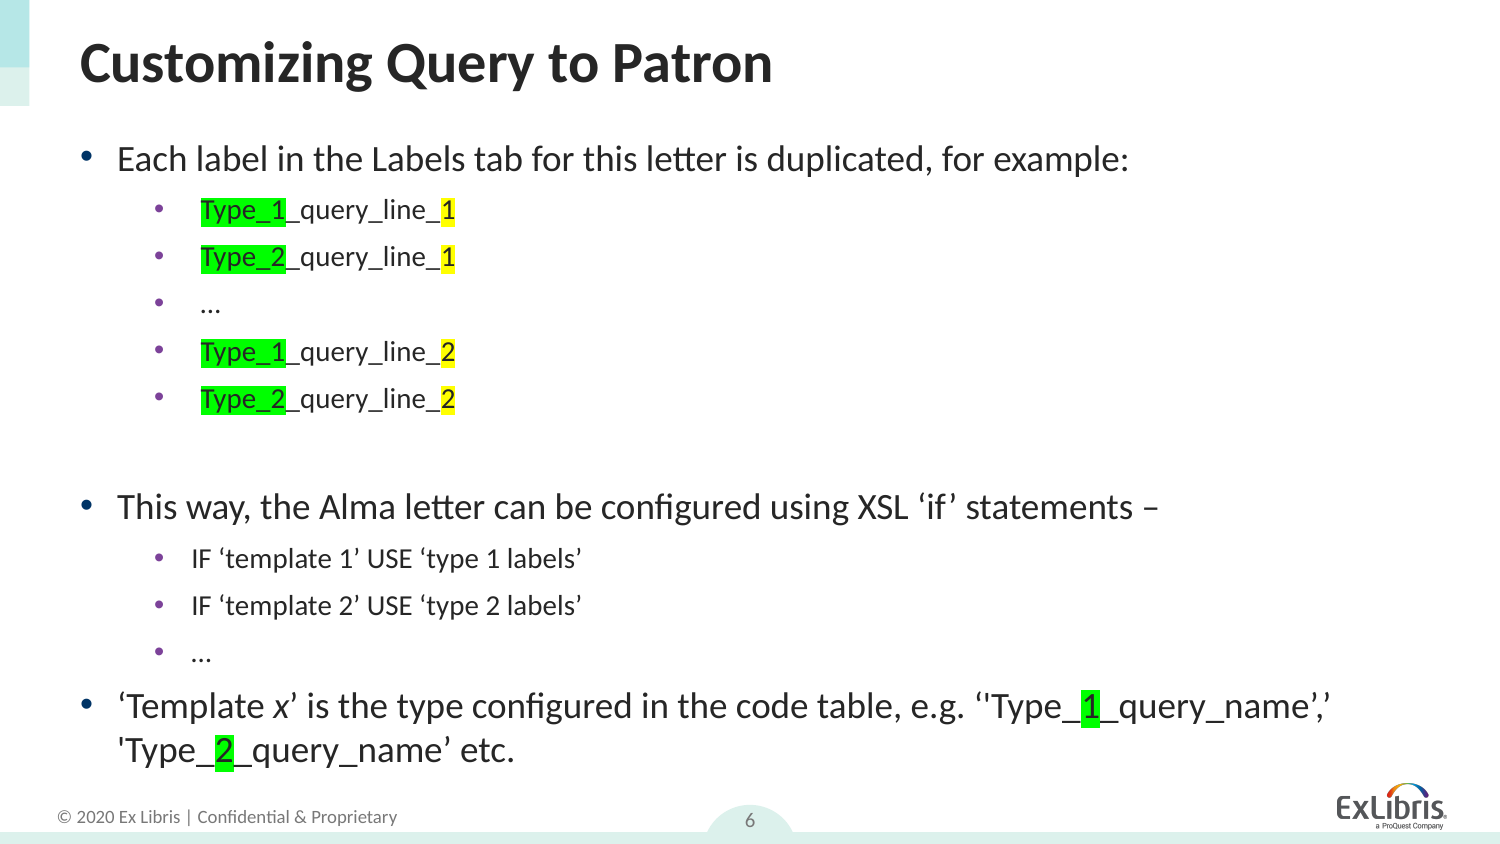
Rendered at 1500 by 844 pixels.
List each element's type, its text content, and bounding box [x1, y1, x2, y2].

picture [1337, 783, 1447, 830]
list Each label in the Labels tab for this letter is duplicated, for example: Type_1_query_line_1 Type_2_query_line_1 … Type_1_query_line_2 Type_2_query_line_2 This way, the Alma letter can be configured using XSL ‘if’ statements – IF ‘template 1’ USE ‘type 1 labels’ IF ‘template 2’ USE ‘type 2 labels’ … ‘Template x’ is the type configured in the code table, e.g. ‘'Type_1_query_name’,’ 'Type_2_query_name’ etc. [64, 126, 1447, 780]
slide_number 6 [705, 789, 795, 844]
title Customizing Query to Patron [64, 11, 1447, 107]
